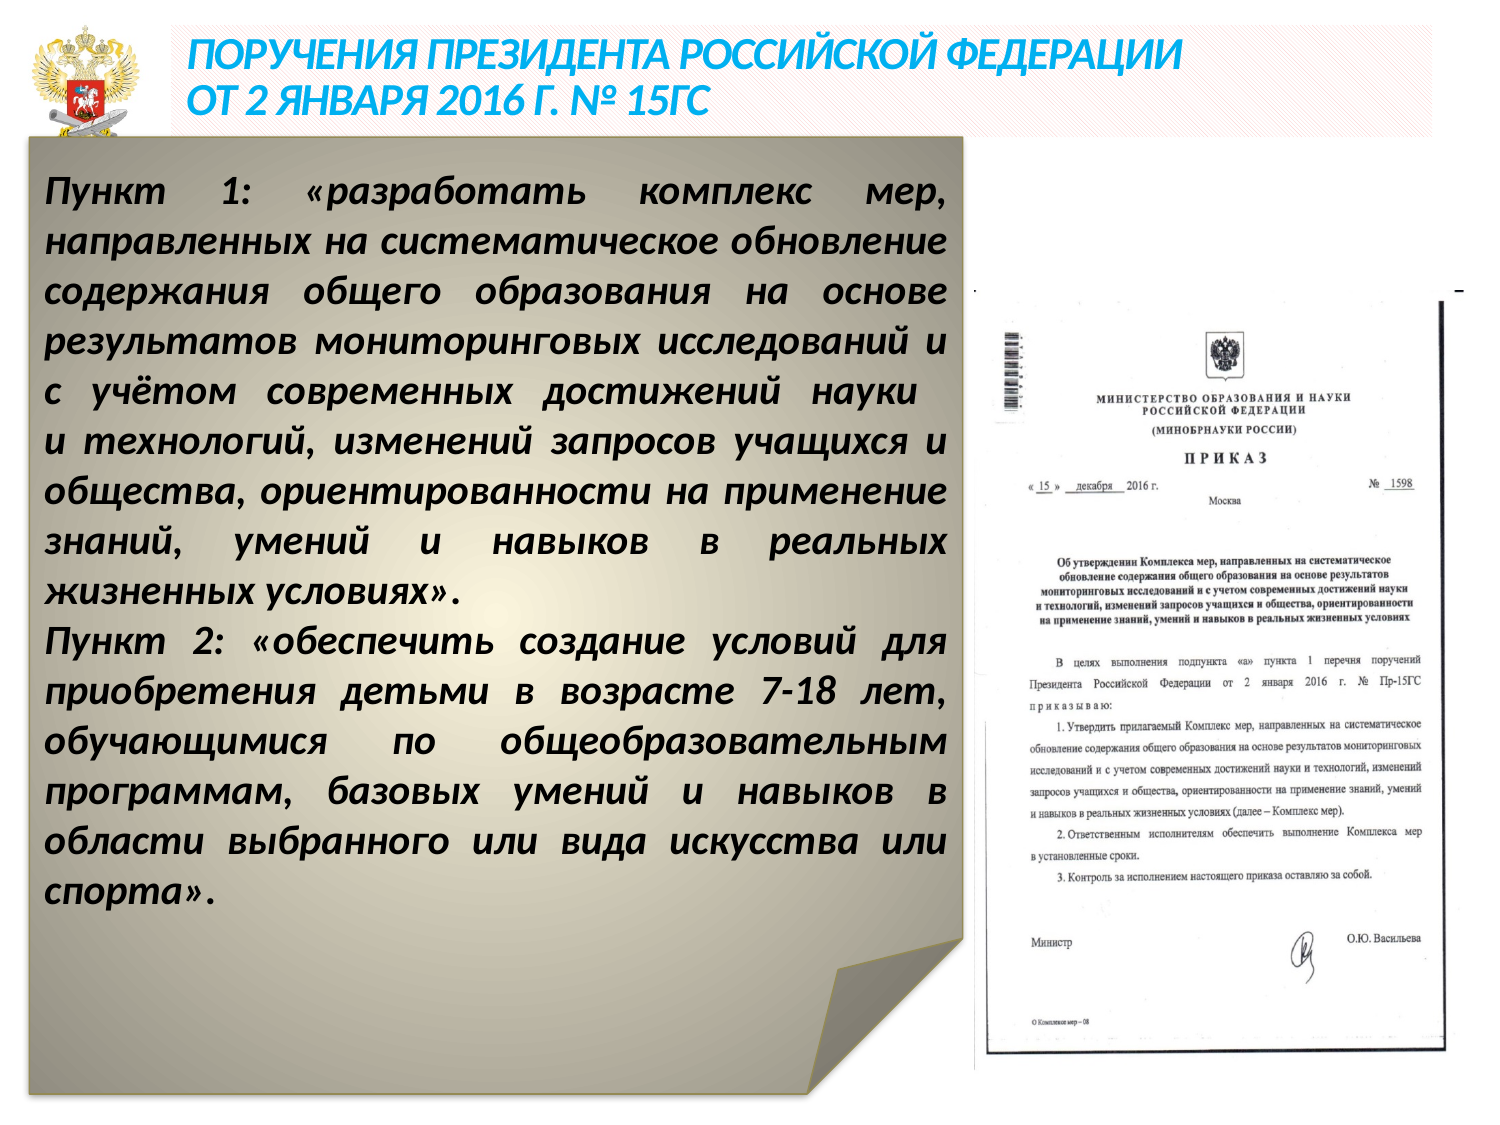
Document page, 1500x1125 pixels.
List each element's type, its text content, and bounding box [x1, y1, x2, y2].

picture [974, 290, 1468, 1075]
text_box Поручения Президента Российской Федерации от 2 января 2016 г. № 15ГС [171, 24, 1433, 138]
text_box Пункт 1: «разработать комплекс мер, направленных на систематическое обновление содержания общего образования на основе результатов мониторинговых исследований и с учётом современных достижений науки и технологий, изменений запросов учащихся и общества, ориентированности на применение знаний, умений и навыков в реальных жизненных условиях». Пункт 2: «обеспечить создание условий для приобретения детьми в возрасте 7-18 лет, обучающимися по общеобразовательным программам, базовых умений и навыков в области выбранного или вида искусства или спорта». [28, 136, 964, 1095]
picture [17, 4, 150, 158]
